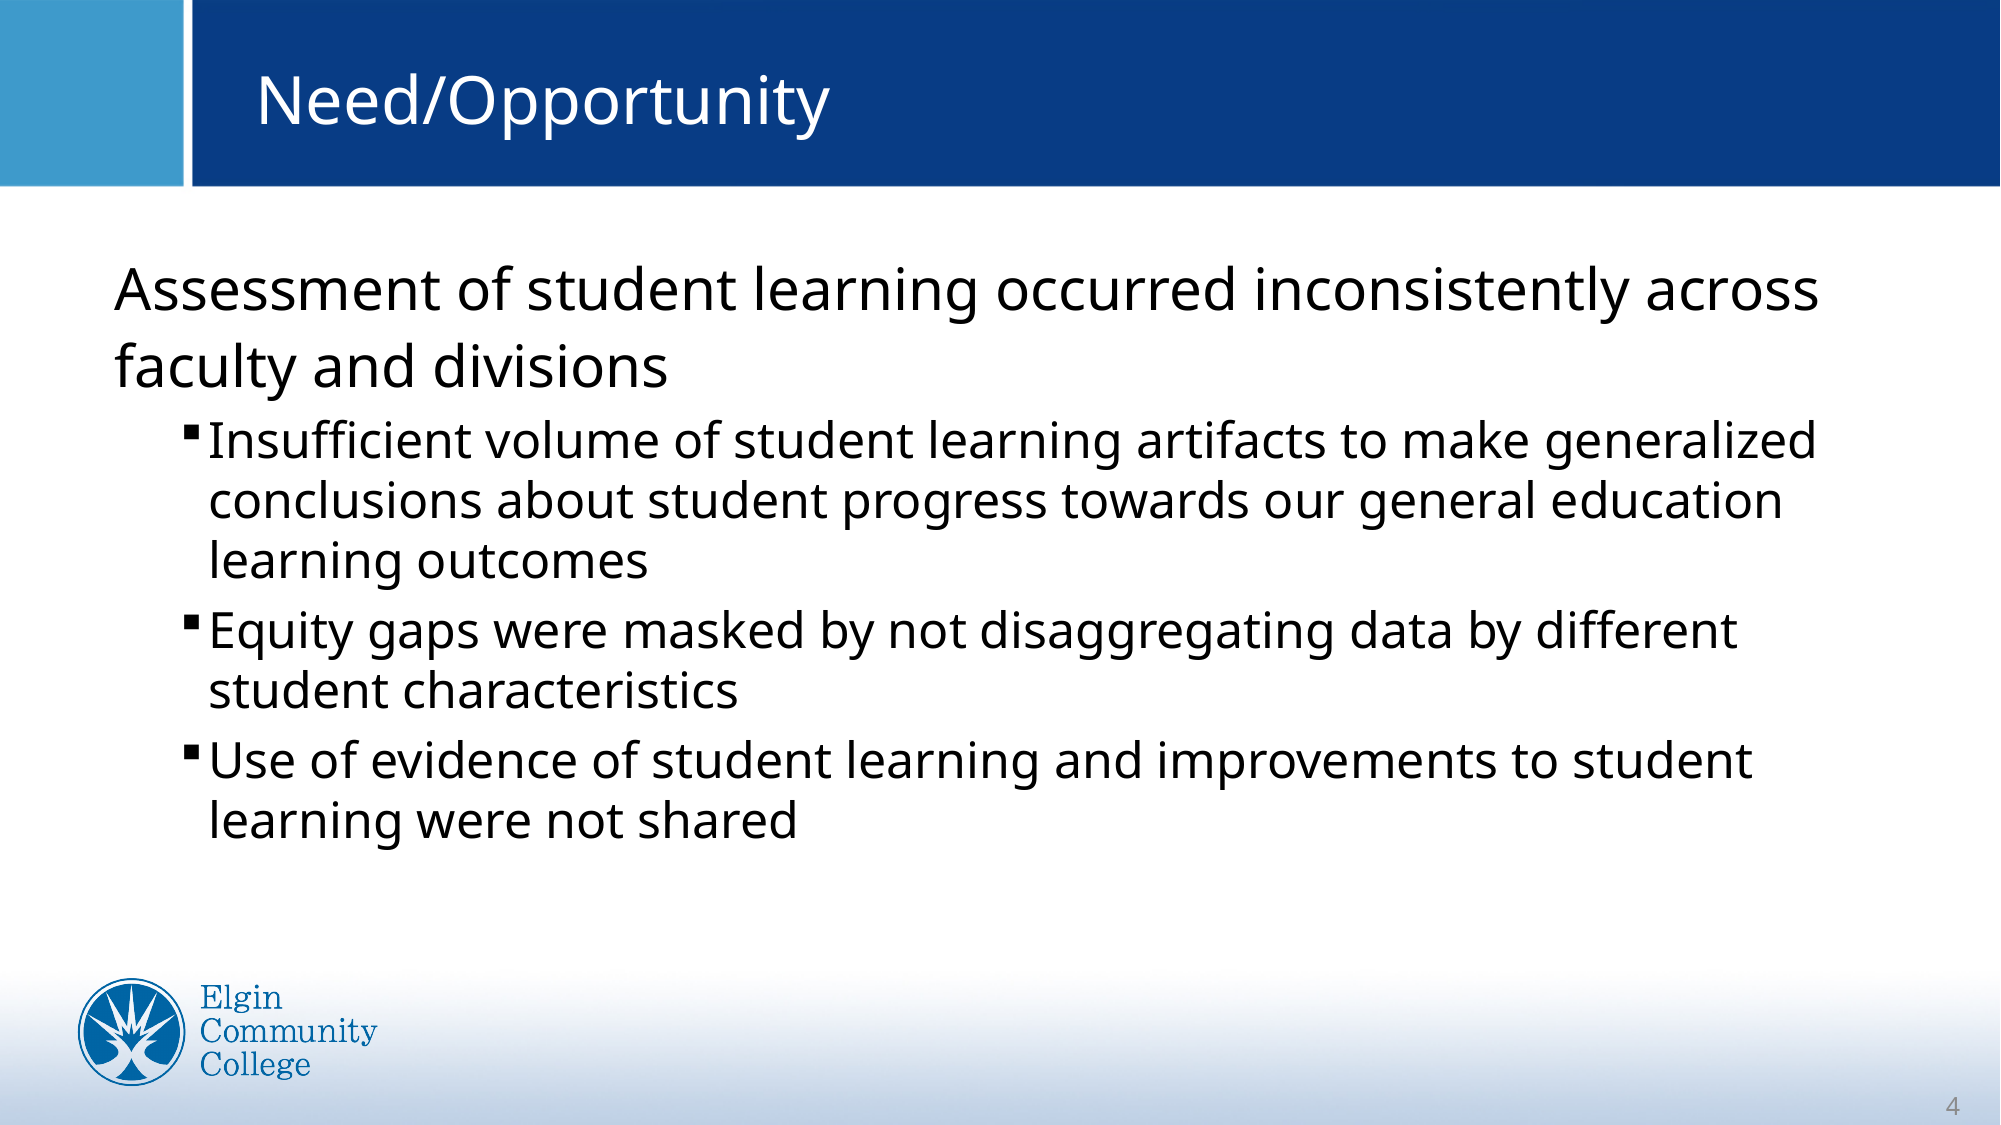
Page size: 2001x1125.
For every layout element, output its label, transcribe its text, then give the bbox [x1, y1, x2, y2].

slide_number 4 [1550, 1077, 1975, 1125]
picture [0, 0, 2000, 1125]
title Need/Opportunity [240, 50, 2000, 126]
list Assessment of student learning occurred inconsistently across faculty and divisions Insufficient volume of student learning artifacts to make generalized conclusions about student progress towards our general education learning outcomes Equity gaps were masked by not disaggregating data by different student characteristics Use of evidence of student learning and improvements to student learning were not shared [99, 237, 1900, 950]
